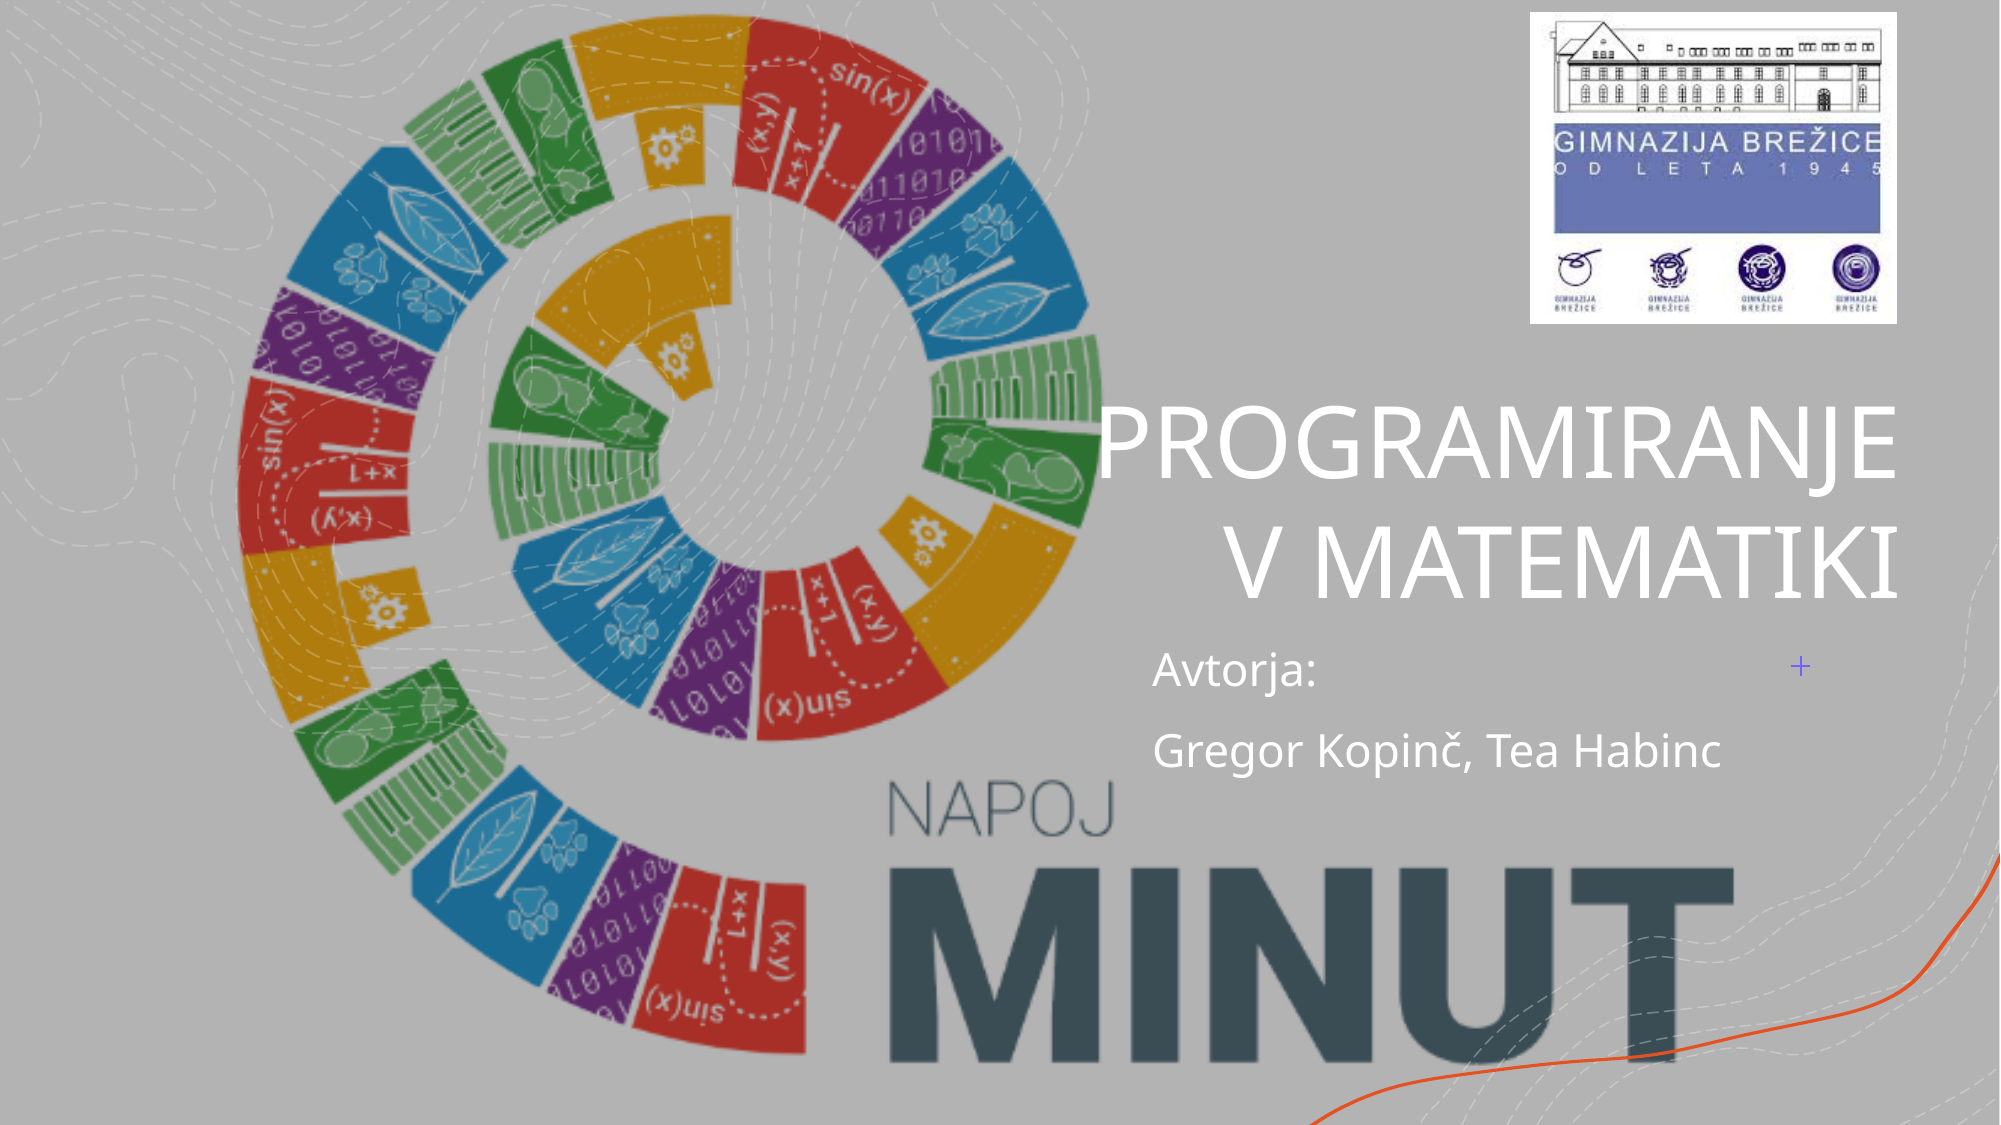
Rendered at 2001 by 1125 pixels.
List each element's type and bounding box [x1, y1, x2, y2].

text_box [1309, 537, 2000, 1125]
text_box [1790, 656, 1811, 676]
picture [0, 0, 2000, 1125]
text_box [0, 0, 1089, 738]
